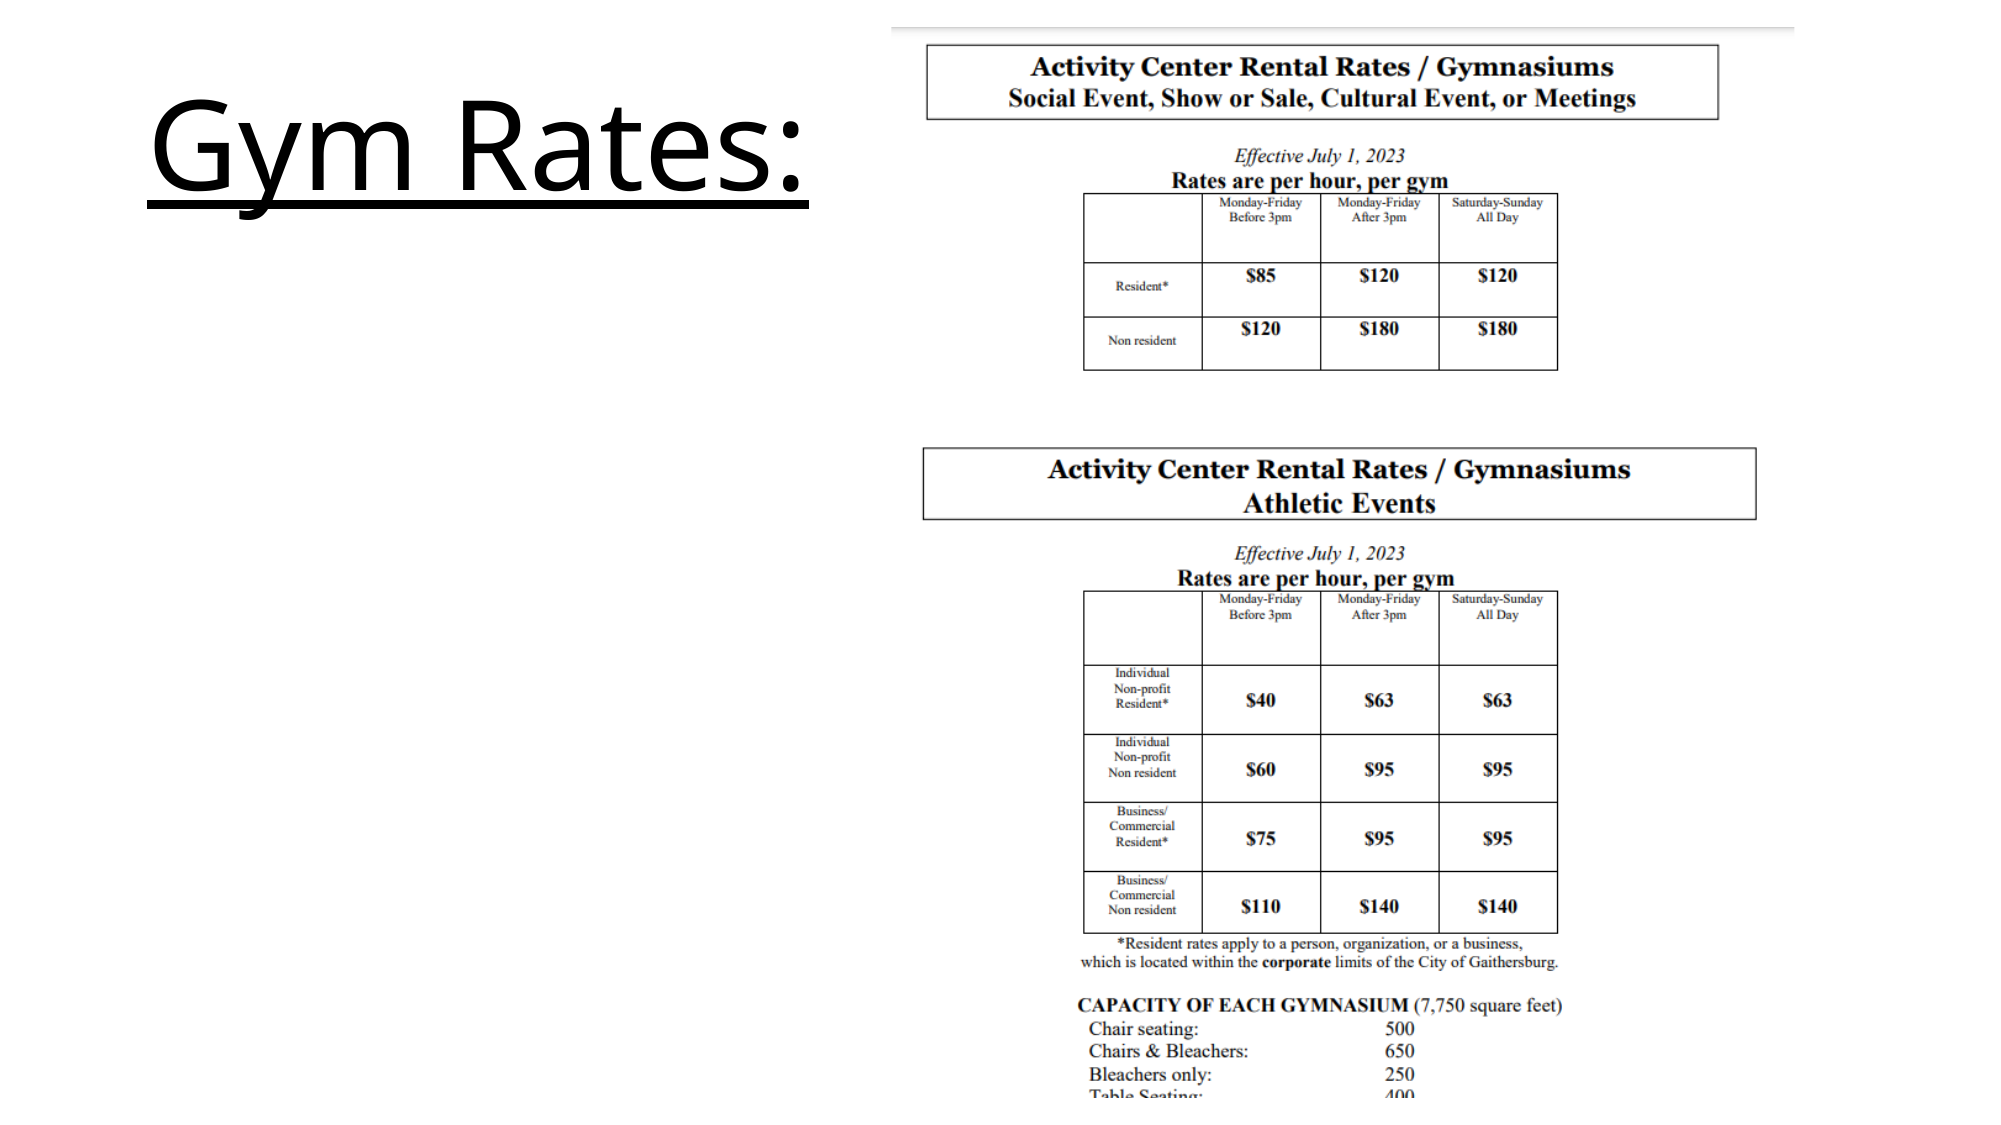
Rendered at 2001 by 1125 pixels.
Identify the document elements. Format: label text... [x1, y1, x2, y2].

title Gym Rates: [49, 41, 891, 225]
picture [891, 27, 1795, 1098]
